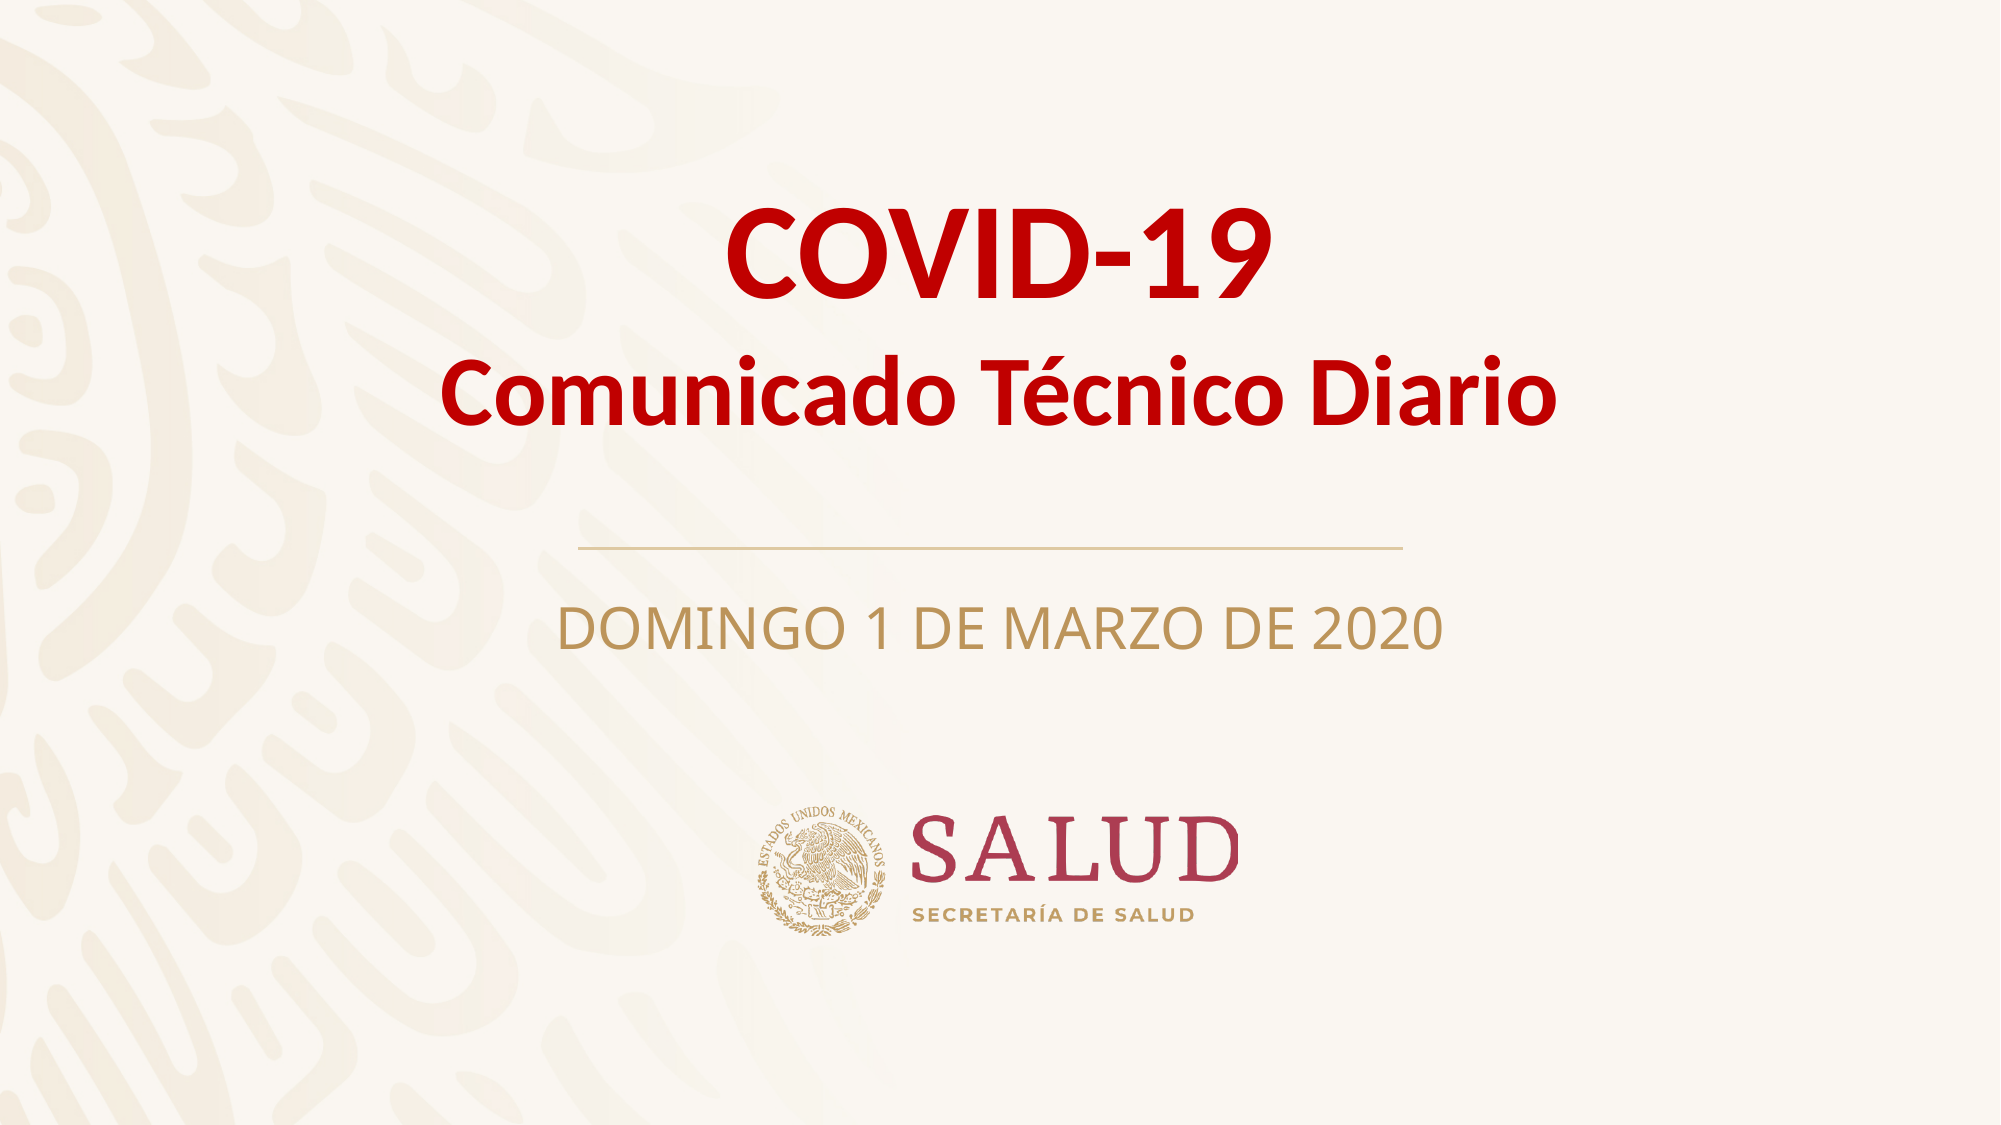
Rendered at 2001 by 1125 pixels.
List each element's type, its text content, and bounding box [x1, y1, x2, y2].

text_box COVID-19 Comunicado Técnico Diario [215, 153, 1785, 454]
list DOMINGO 1 de MARZO de 2020 [333, 591, 1667, 780]
